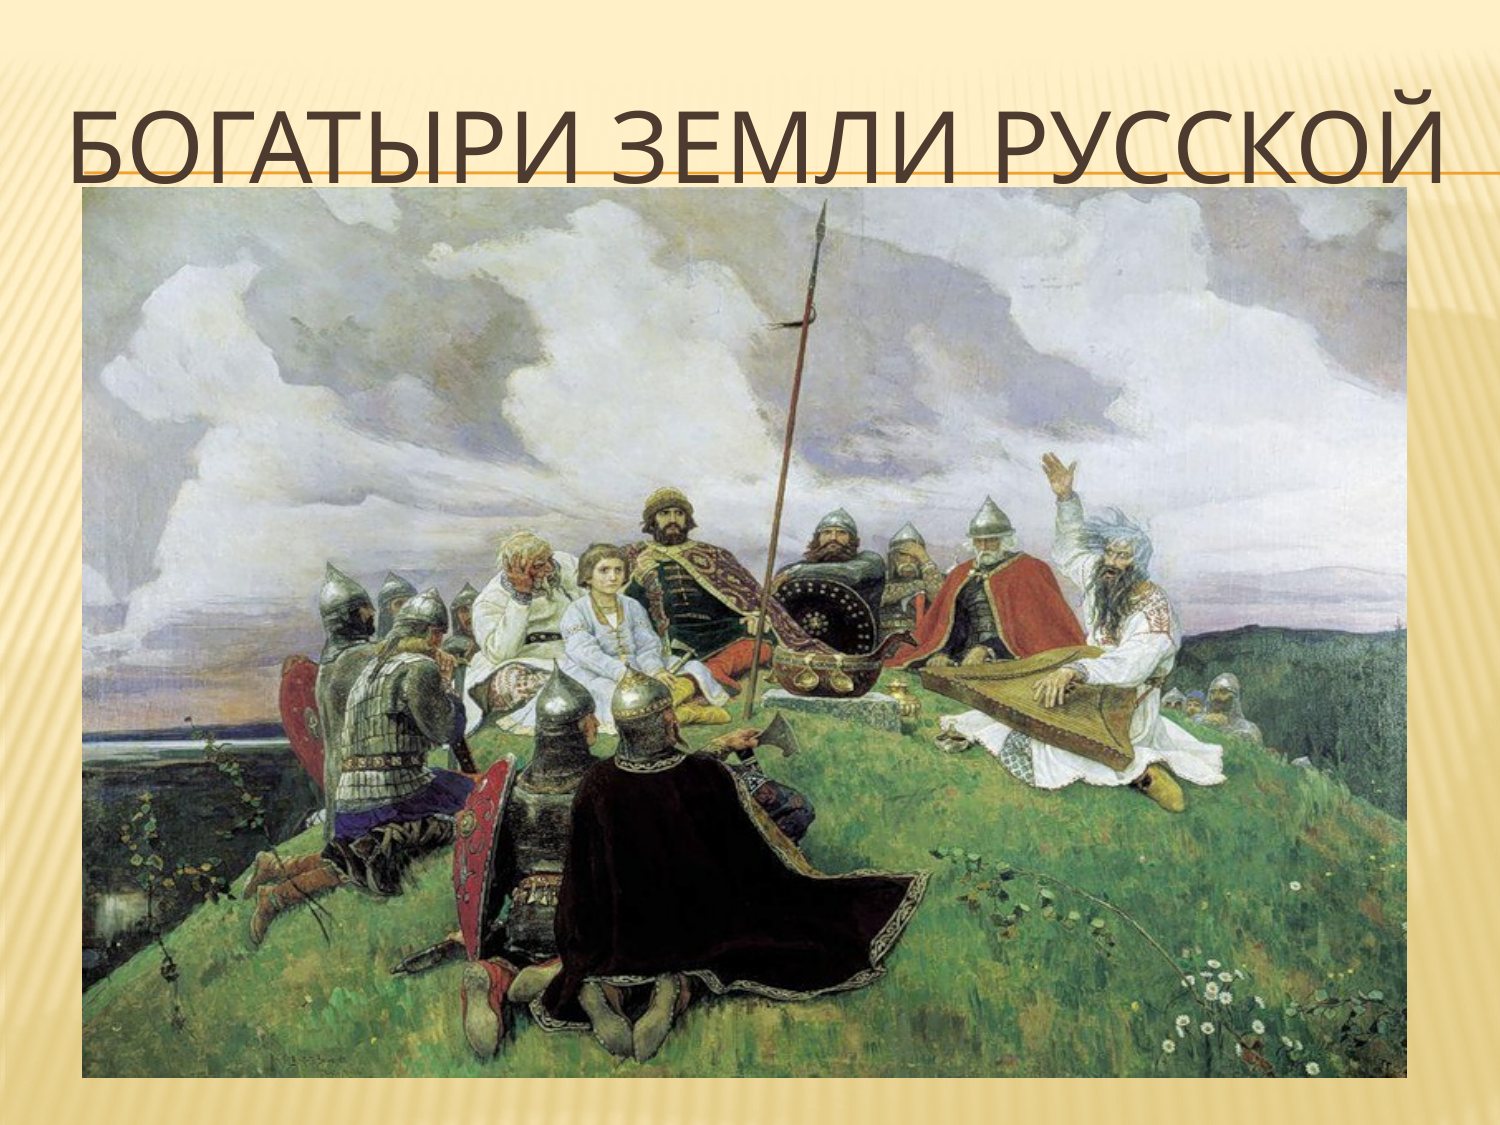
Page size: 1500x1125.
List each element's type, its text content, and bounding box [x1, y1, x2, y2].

title Богатыри земли русской [50, 75, 1475, 213]
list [81, 187, 1407, 1079]
